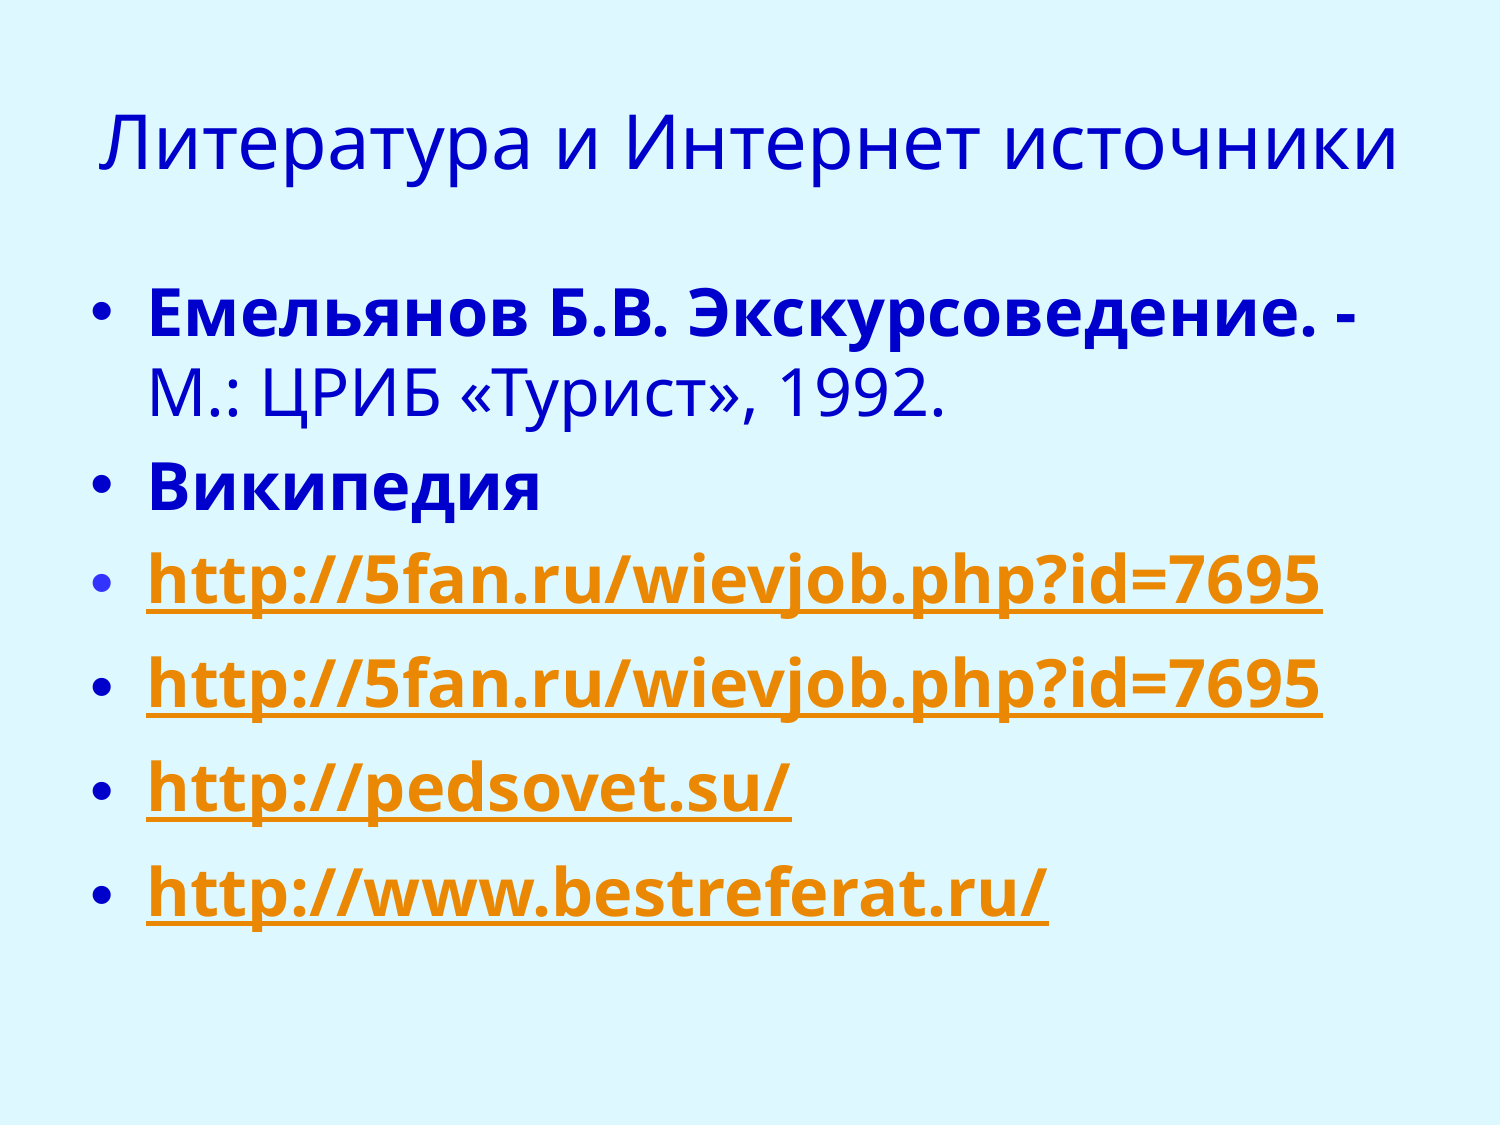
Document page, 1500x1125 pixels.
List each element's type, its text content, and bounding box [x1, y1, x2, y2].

title Литература и Интернет источники [75, 45, 1425, 233]
list Емельянов Б.В. Экскурсоведение. - М.: ЦРИБ «Турист», 1992. Википедия http://5fan.ru/wievjob.php?id=7695 http://5fan.ru/wievjob.php?id=7695 http://pedsovet.su/ http://www.bestreferat.ru/ [75, 262, 1425, 1005]
